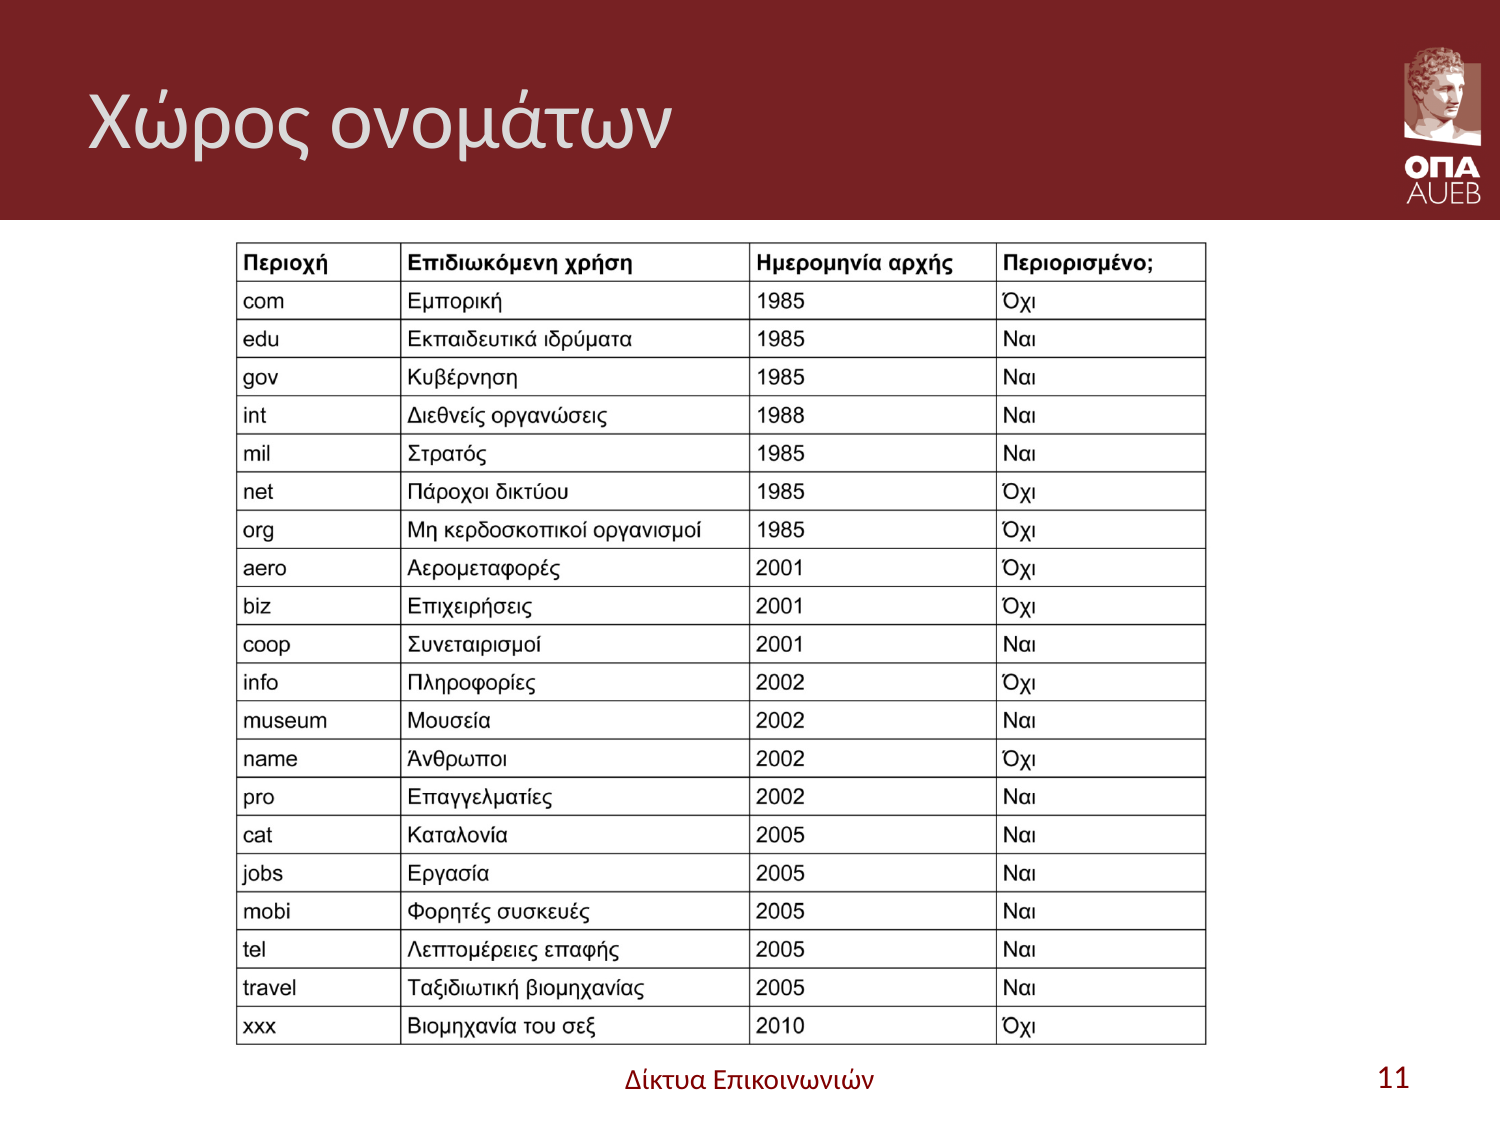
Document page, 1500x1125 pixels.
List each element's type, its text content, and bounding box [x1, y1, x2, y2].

title Χώρος ονομάτων [73, 23, 1376, 209]
slide_number 11 [1074, 1024, 1425, 1103]
picture [229, 234, 1211, 1047]
picture [1394, 40, 1489, 212]
footer Δίκτυα Επικοινωνιών [512, 1055, 988, 1103]
